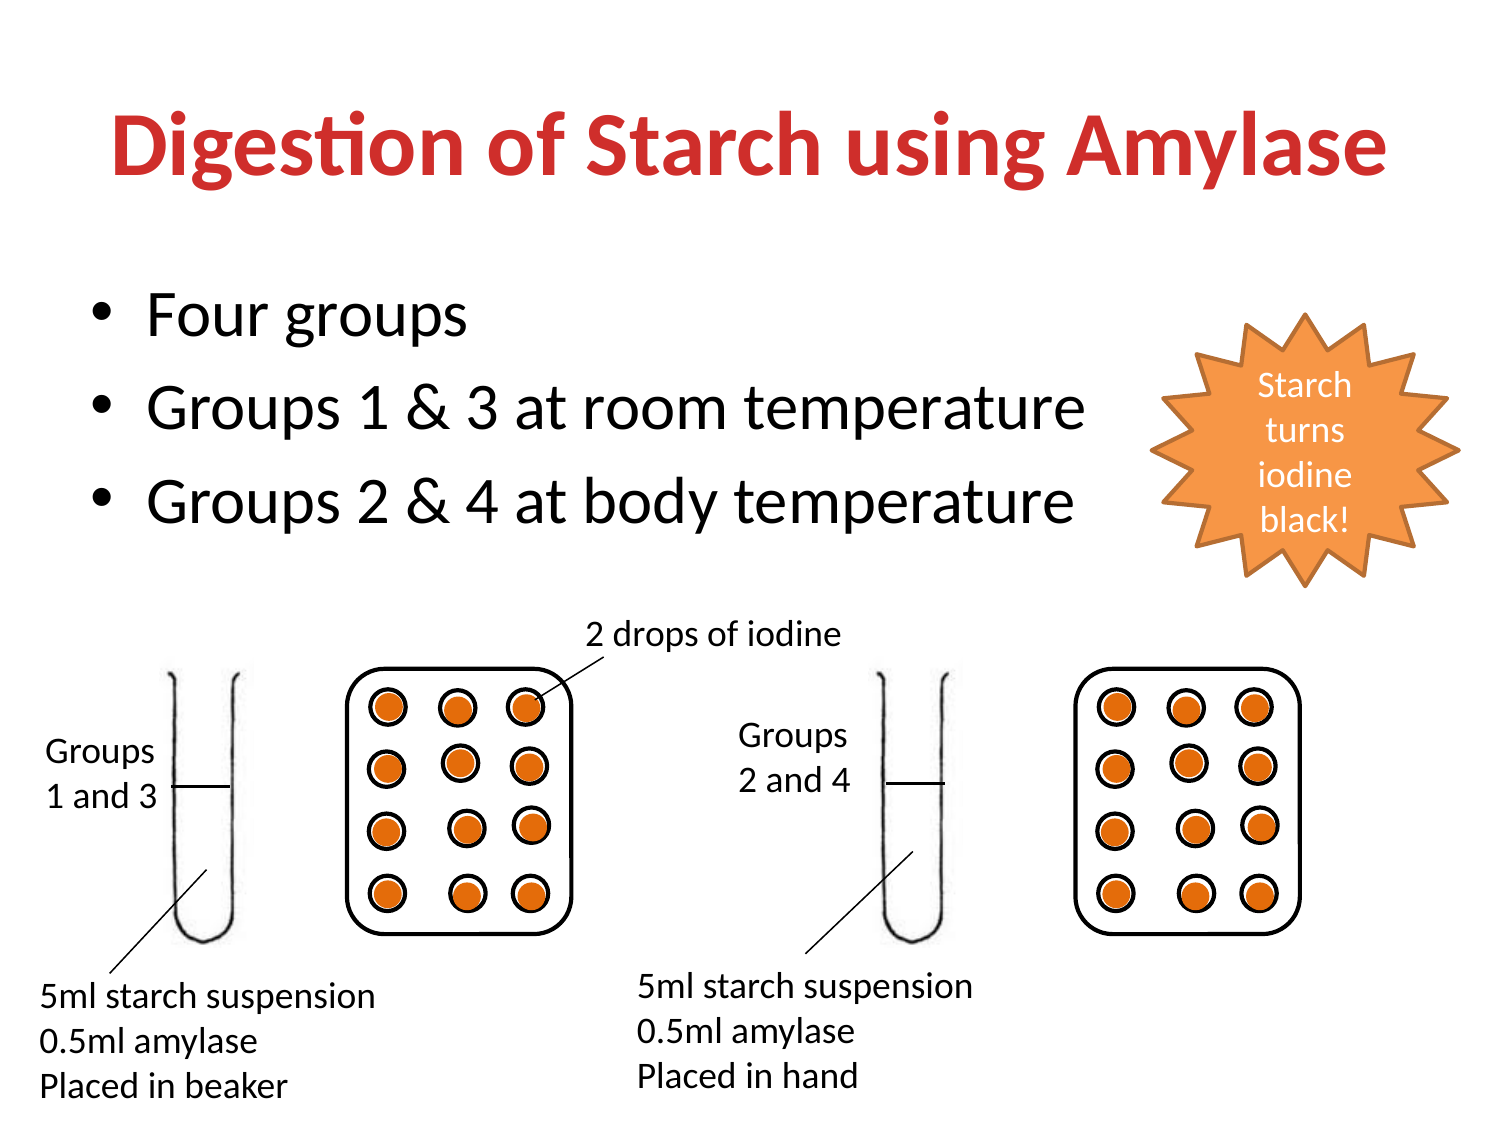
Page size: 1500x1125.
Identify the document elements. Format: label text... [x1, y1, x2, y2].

text_box Groups 1 and 3 [30, 718, 154, 824]
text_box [346, 668, 572, 935]
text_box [1075, 668, 1301, 935]
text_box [534, 656, 604, 701]
picture [867, 656, 963, 948]
text_box 2 drops of iodine [570, 602, 858, 662]
title Digestion of Starch using Amylase [75, 45, 1425, 233]
picture [159, 656, 255, 948]
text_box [805, 851, 914, 955]
text_box Groups 2 and 4 [723, 702, 862, 808]
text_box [109, 869, 207, 974]
text_box Starch turns iodine black! [1149, 312, 1461, 589]
list Four groups Groups 1 & 3 at room temperature Groups 2 & 4 at body temperature [75, 262, 1425, 1005]
text_box 5ml starch suspension 0.5ml amylase Placed in hand [622, 953, 989, 1104]
text_box 5ml starch suspension 0.5ml amylase Placed in beaker [24, 964, 392, 1114]
